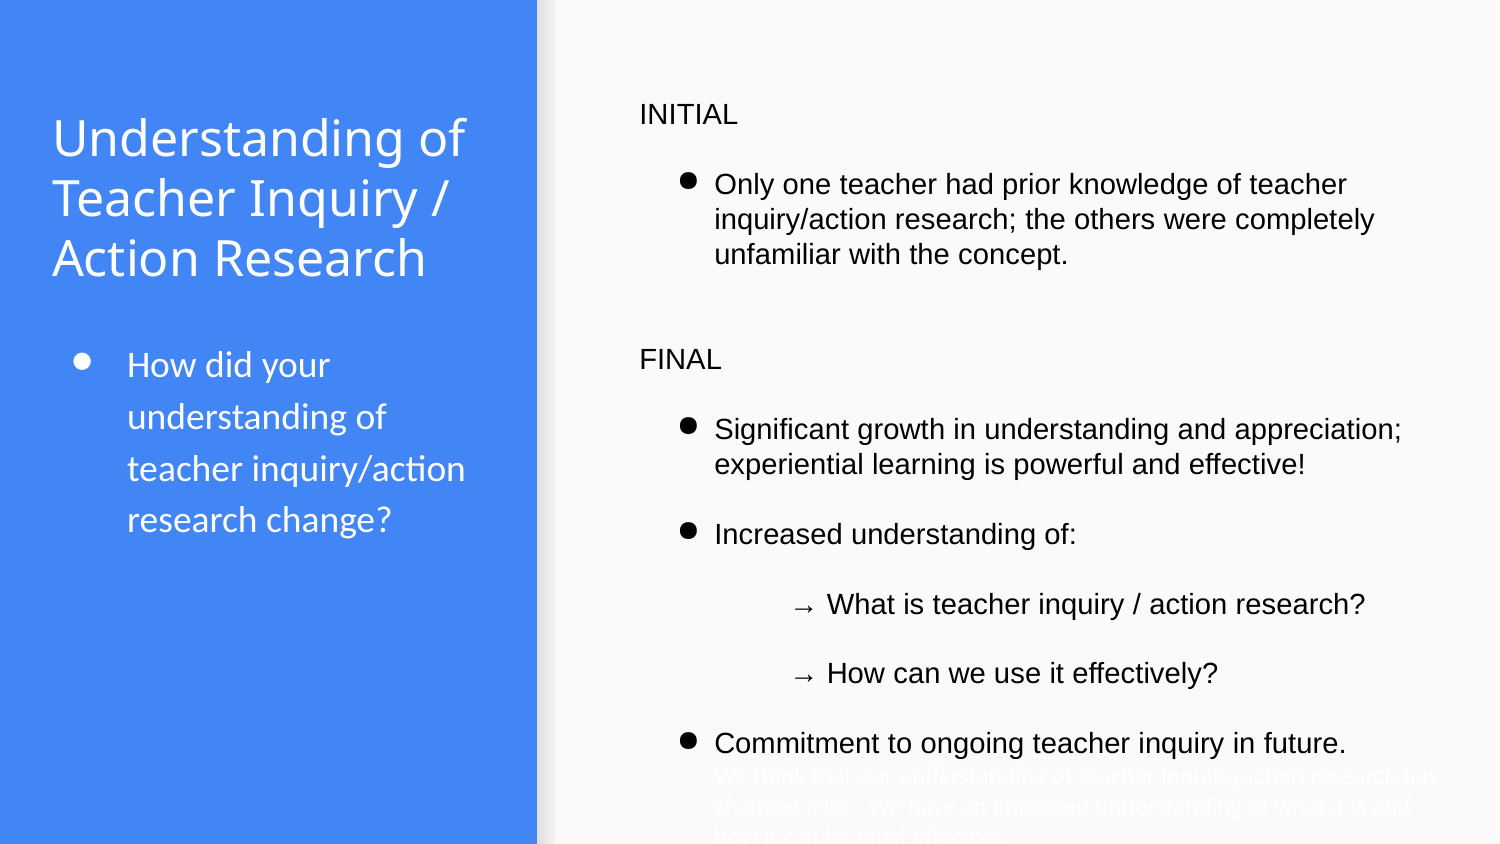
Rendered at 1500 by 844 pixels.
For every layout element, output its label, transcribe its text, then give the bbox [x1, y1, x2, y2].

title Understanding of Teacher Inquiry / Action Research [37, 58, 498, 288]
list How did your understanding of teacher inquiry/action research change? [37, 288, 498, 760]
text_box INITIAL Only one teacher had prior knowledge of teacher inquiry/action research; the others were completely unfamiliar with the concept. FINAL Significant growth in understanding and appreciation; experiential learning is powerful and effective! Increased understanding of: → What is teacher inquiry / action research? → How can we use it effectively? Commitment to ongoing teacher inquiry in future. We think that our understanding of teacher inquiry/action research has changed a lot. We have an improved understanding of what it is and how it can be most effective. [624, 80, 1473, 764]
